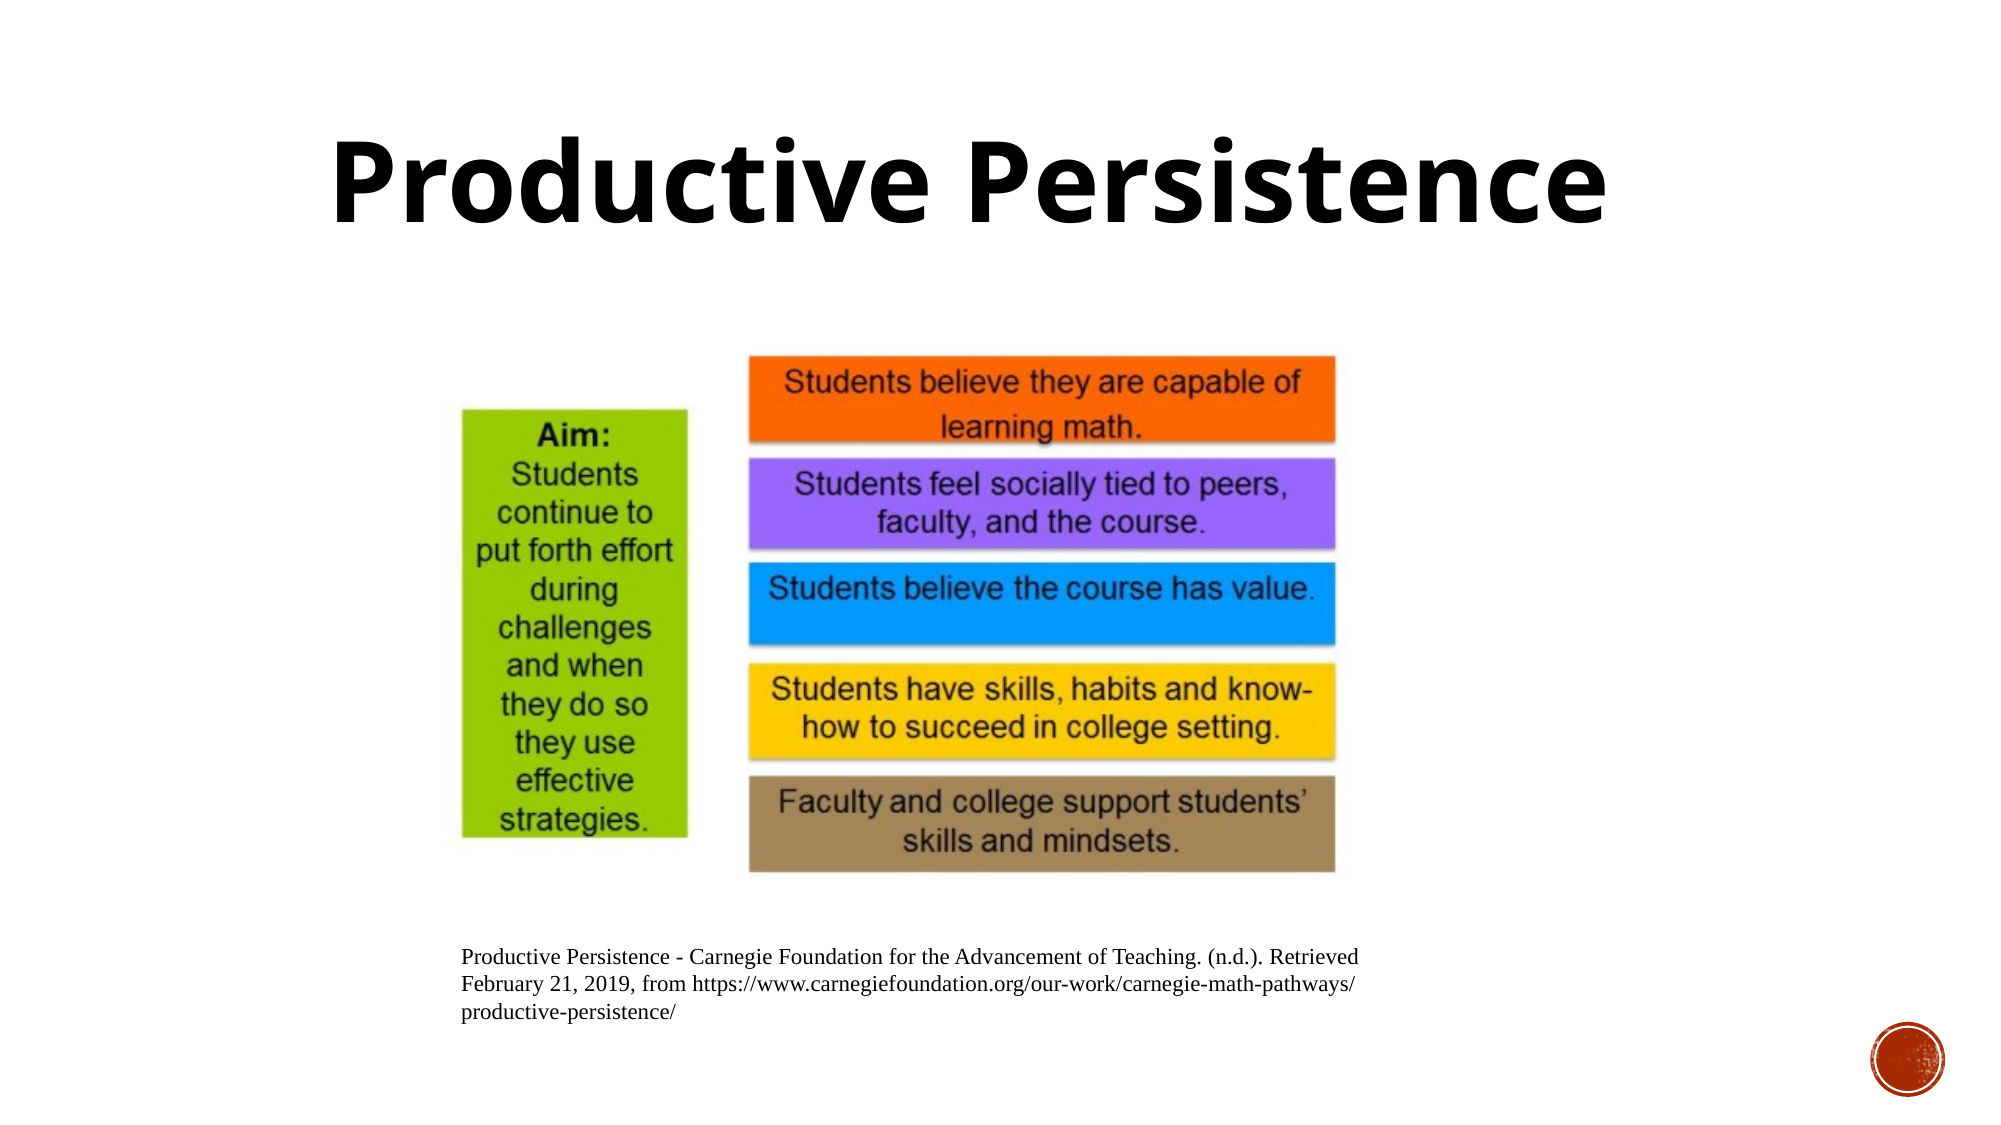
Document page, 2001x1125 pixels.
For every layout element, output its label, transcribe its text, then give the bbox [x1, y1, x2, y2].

text_box Productive Persistence - Carnegie Foundation for the Advancement of Teaching. (n.d.). Retrieved February 21, 2019, from https://www.carnegiefoundation.org/our-work/carnegie-math-pathways/productive-persistence/ [446, 934, 1447, 1032]
picture [446, 328, 1384, 896]
text_box Productive Persistence [312, 102, 1626, 253]
